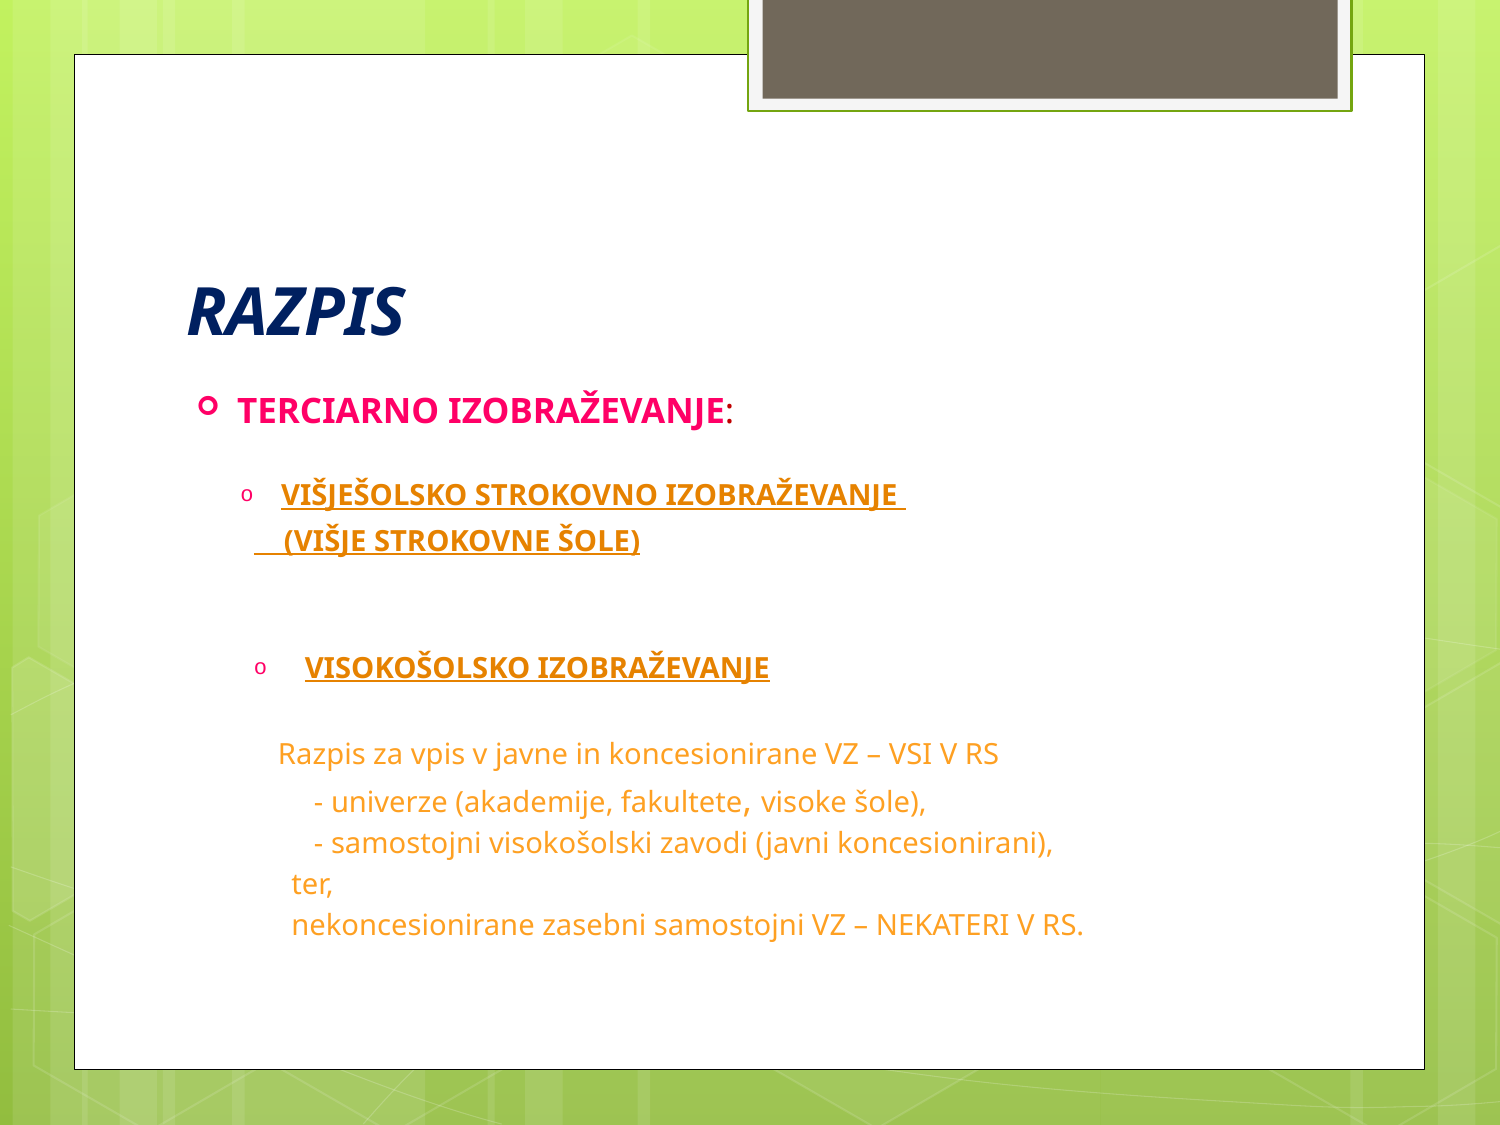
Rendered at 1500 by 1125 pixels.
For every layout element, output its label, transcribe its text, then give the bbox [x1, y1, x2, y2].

list TERCIARNO IZOBRAŽEVANJE: VIŠJEŠOLSKO STROKOVNO IZOBRAŽEVANJE (VIŠJE STROKOVNE ŠOLE) VISOKOŠOLSKO IZOBRAŽEVANJE Razpis za vpis v javne in koncesionirane VZ – VSI V RS - univerze (akademije, fakultete, visoke šole), - samostojni visokošolski zavodi (javni koncesionirani), ter, nekoncesionirane zasebni samostojni VZ – NEKATERI V RS. [171, 381, 1283, 957]
title RAZPIS [171, 168, 1324, 357]
